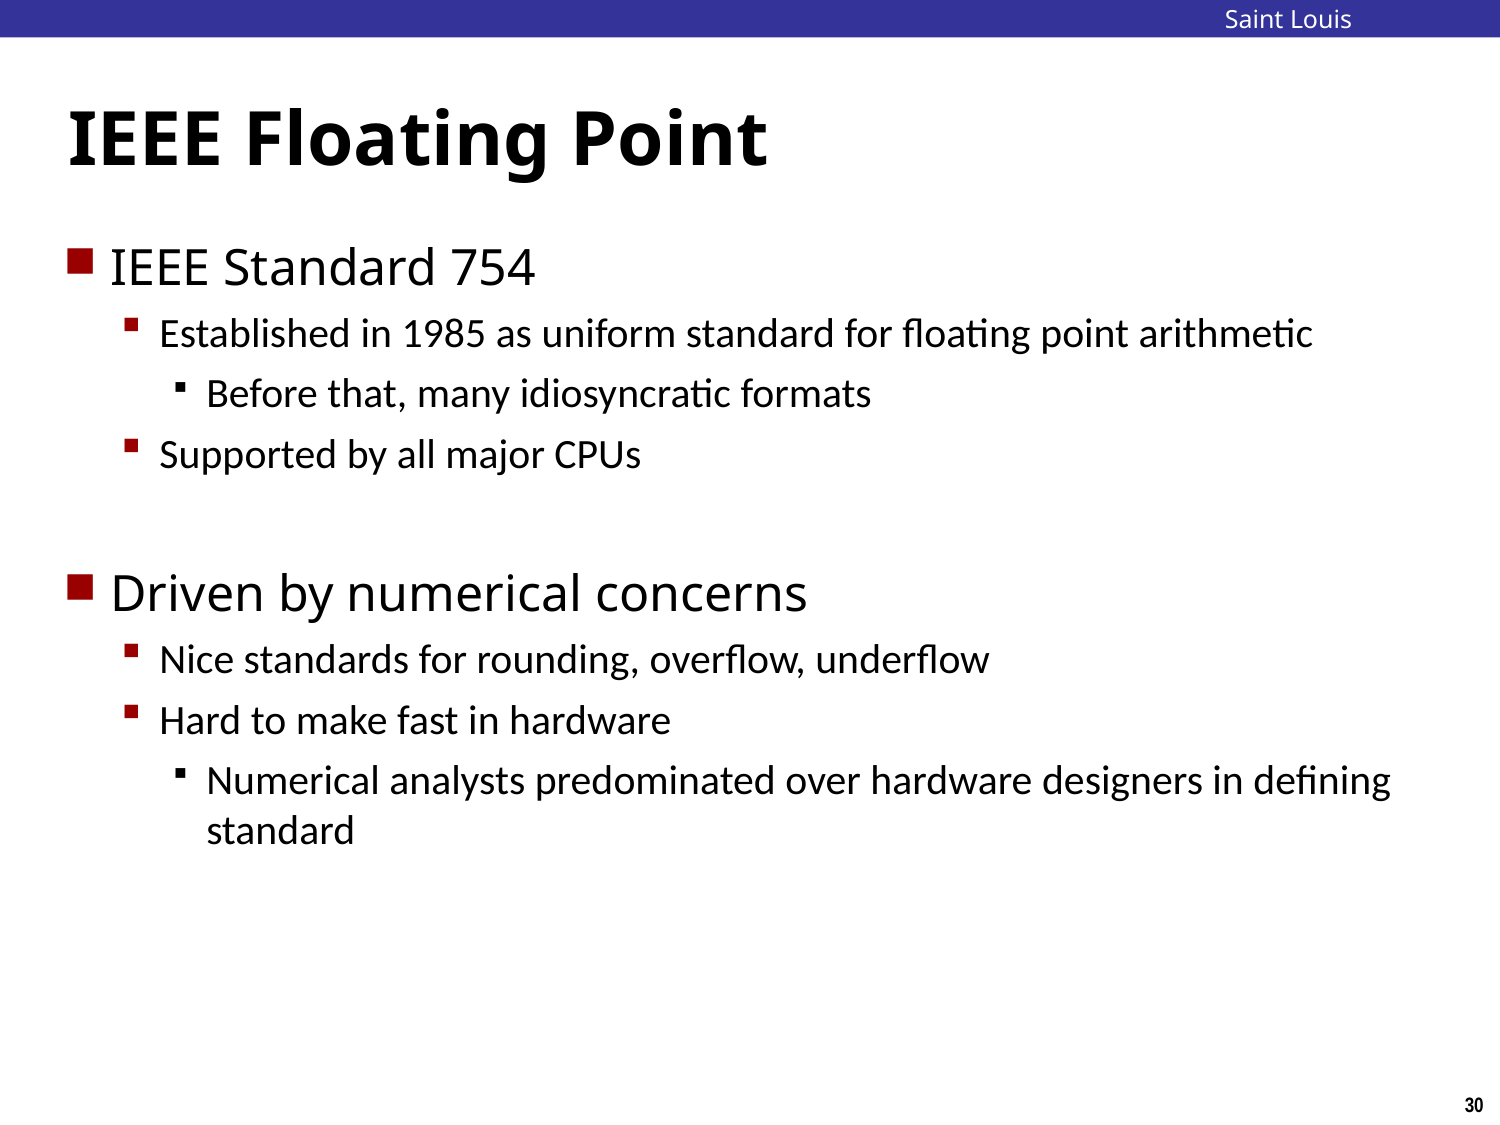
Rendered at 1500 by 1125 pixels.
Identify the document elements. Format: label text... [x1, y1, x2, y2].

list IEEE Standard 754 Established in 1985 as uniform standard for floating point arithmetic Before that, many idiosyncratic formats Supported by all major CPUs Driven by numerical concerns Nice standards for rounding, overflow, underflow Hard to make fast in hardware Numerical analysts predominated over hardware designers in defining standard [62, 228, 1438, 1122]
title IEEE Floating Point [62, 41, 1438, 228]
